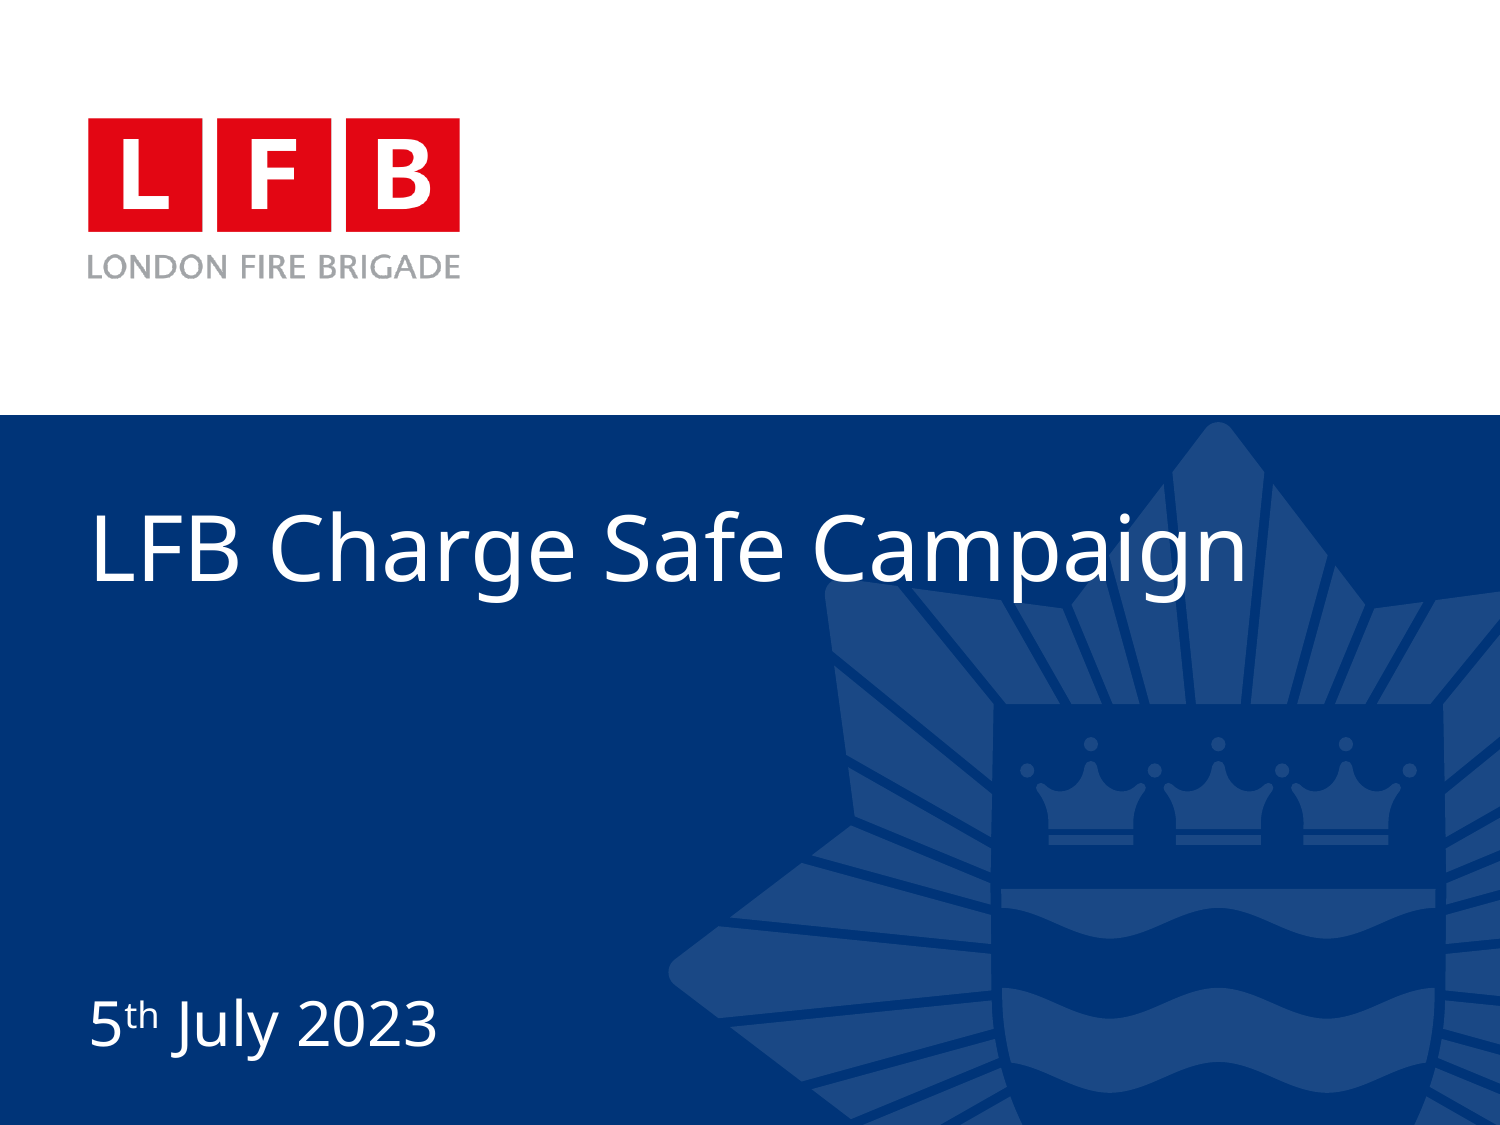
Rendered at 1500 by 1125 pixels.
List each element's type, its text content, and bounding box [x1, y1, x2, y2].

list 5th July 2023 [88, 984, 1368, 1076]
picture [88, 118, 460, 279]
title LFB Charge Safe Campaign [88, 506, 1368, 648]
